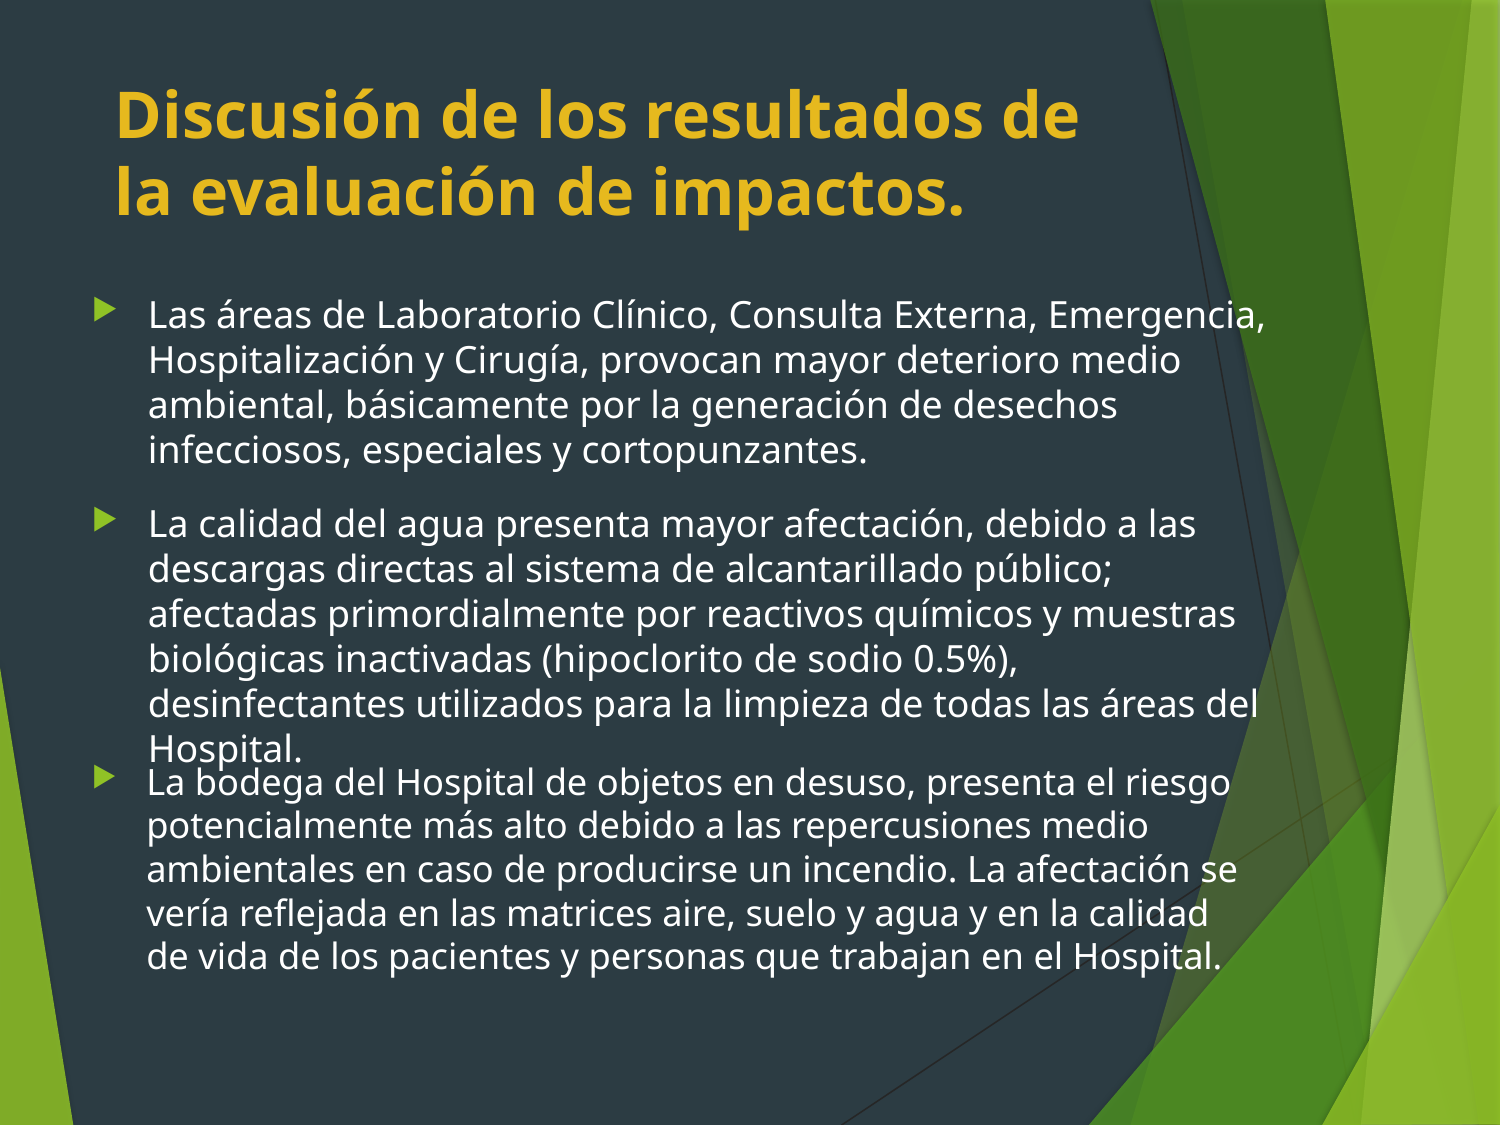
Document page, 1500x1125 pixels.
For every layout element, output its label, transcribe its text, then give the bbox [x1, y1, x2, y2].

text_box La calidad del agua presenta mayor afectación, debido a las descargas directas al sistema de alcantarillado público; afectadas primordialmente por reactivos químicos y muestras biológicas inactivadas (hipoclorito de sodio 0.5%), desinfectantes utilizados para la limpieza de todas las áreas del Hospital. [76, 492, 1303, 1125]
text_box La bodega del Hospital de objetos en desuso, presenta el riesgo potencialmente más alto debido a las repercusiones medio ambientales en caso de producirse un incendio. La afectación se vería reflejada en las matrices aire, suelo y agua y en la calidad de vida de los pacientes y personas que trabajan en el Hospital. [76, 751, 1258, 1000]
title Discusión de los resultados de la evaluación de impactos. [99, 66, 1142, 283]
list Las áreas de Laboratorio Clínico, Consulta Externa, Emergencia, Hospitalización y Cirugía, provocan mayor deterioro medio ambiental, básicamente por la generación de desechos infecciosos, especiales y cortopunzantes. [76, 283, 1306, 492]
